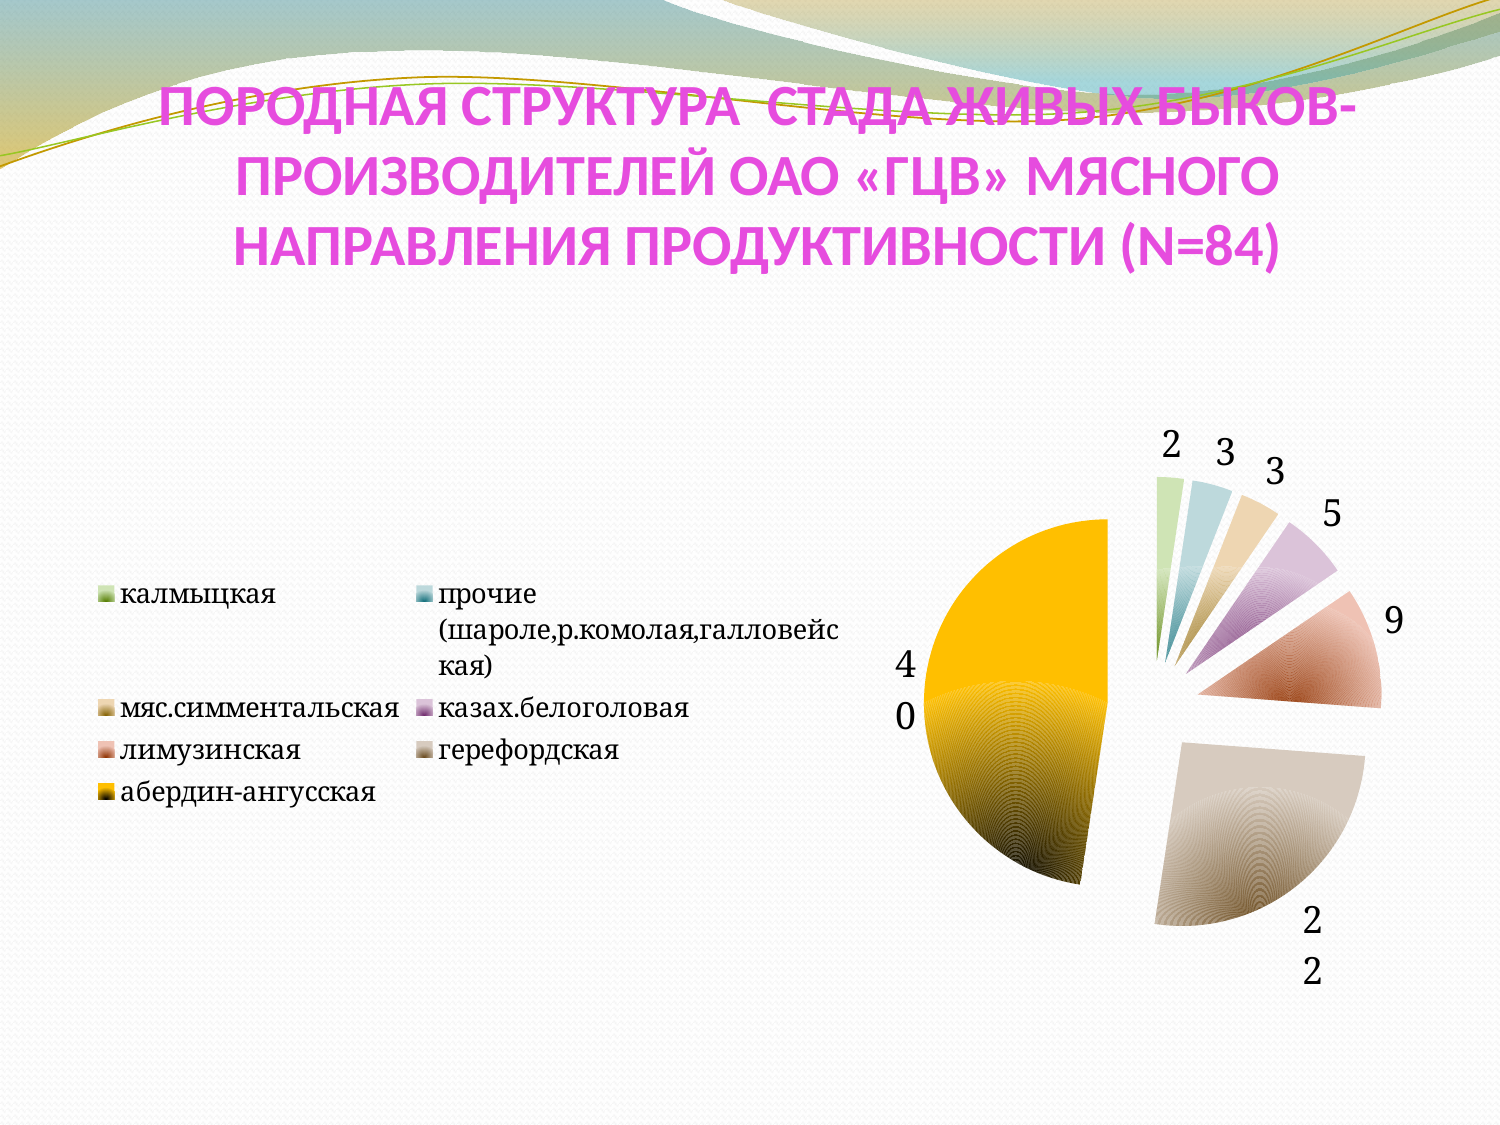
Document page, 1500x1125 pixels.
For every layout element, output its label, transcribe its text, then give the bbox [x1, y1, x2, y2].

chart [76, 302, 1436, 1083]
title Породная структура стада живых быков-производителей ОАО «ГЦВ» мясного направления продуктивности (n=84) [76, 90, 1440, 278]
